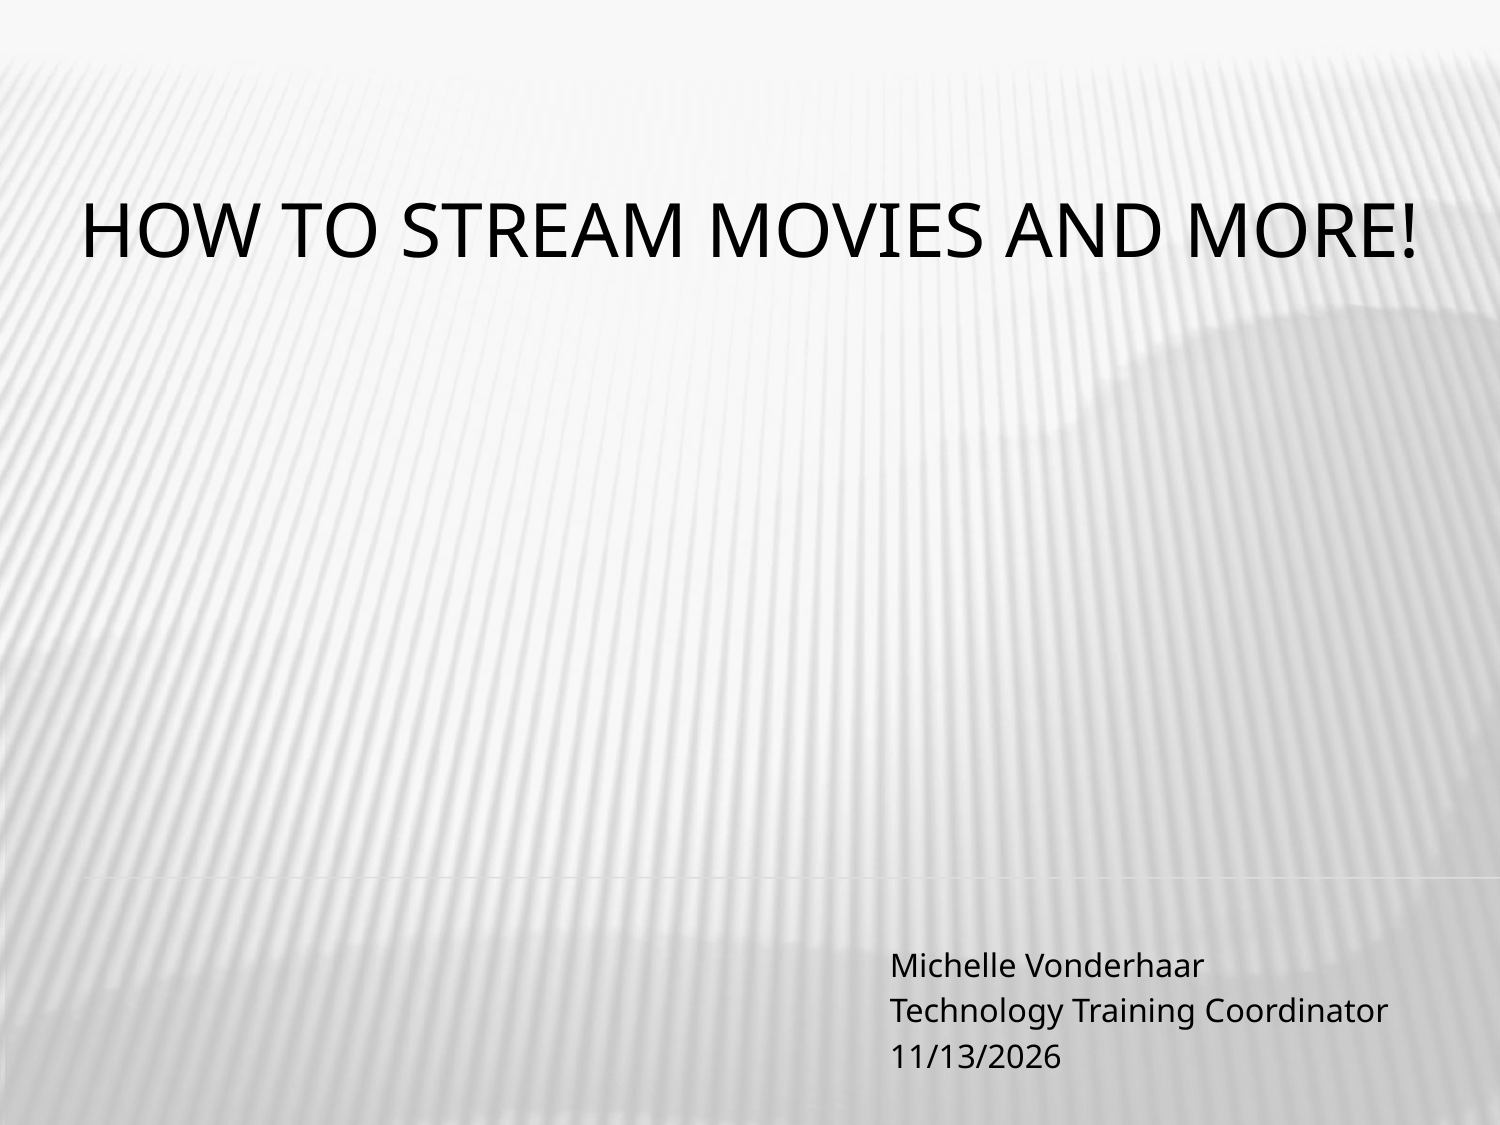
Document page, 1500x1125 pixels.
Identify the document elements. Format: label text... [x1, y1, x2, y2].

title How to Stream Movies and More! [37, 174, 1463, 413]
subtitle Michelle Vonderhaar Technology Training Coordinator 9/14/2015 [875, 937, 1463, 1088]
